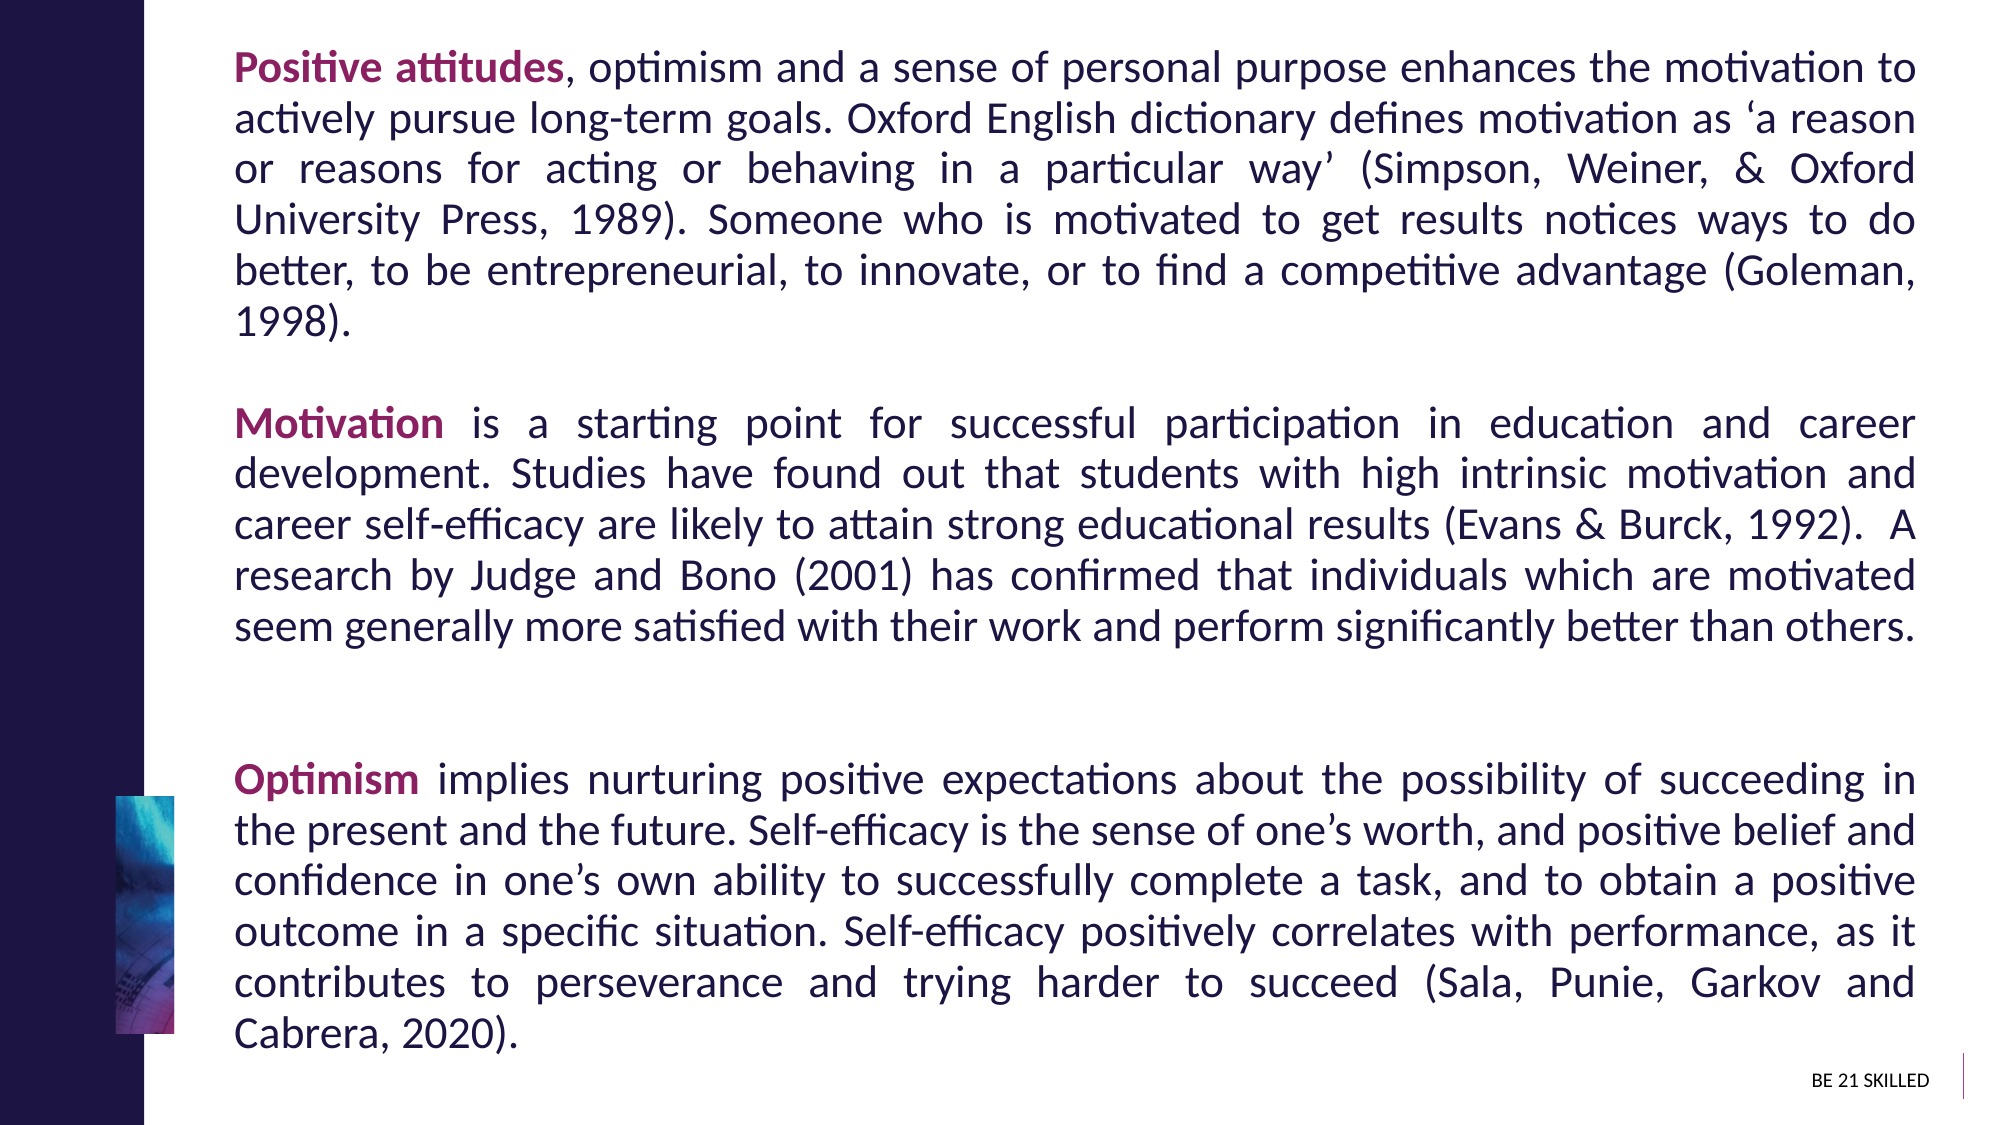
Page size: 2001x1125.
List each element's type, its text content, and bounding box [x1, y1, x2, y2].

text_box Positive attitudes, optimism and a sense of personal purpose enhances the motivation to actively pursue long-term goals. Oxford English dictionary defines motivation as ‘a reason or reasons for acting or behaving in a particular way’ (Simpson, Weiner, & Oxford University Press, 1989). Someone who is motivated to get results notices ways to do better, to be entrepreneurial, to innovate, or to find a competitive advantage (Goleman, 1998). Motivation is a starting point for successful participation in education and career development. Studies have found out that students with high intrinsic motivation and career self‐efficacy are likely to attain strong educational results (Evans & Burck, 1992). A research by Judge and Bono (2001) has confirmed that individuals which are motivated seem generally more satisfied with their work and perform significantly better than others. Optimism implies nurturing positive expectations about the possibility of succeeding in the present and the future. Self-efficacy is the sense of one’s worth, and positive belief and confidence in one’s own ability to successfully complete a task, and to obtain a positive outcome in a specific situation. Self-efficacy positively correlates with performance, as it contributes to perseverance and trying harder to succeed (Sala, Punie, Garkov and Cabrera, 2020). [219, 33, 1933, 189]
text_box [0, 0, 145, 1125]
text_box [782, 189, 1347, 260]
picture [26, 796, 264, 1034]
